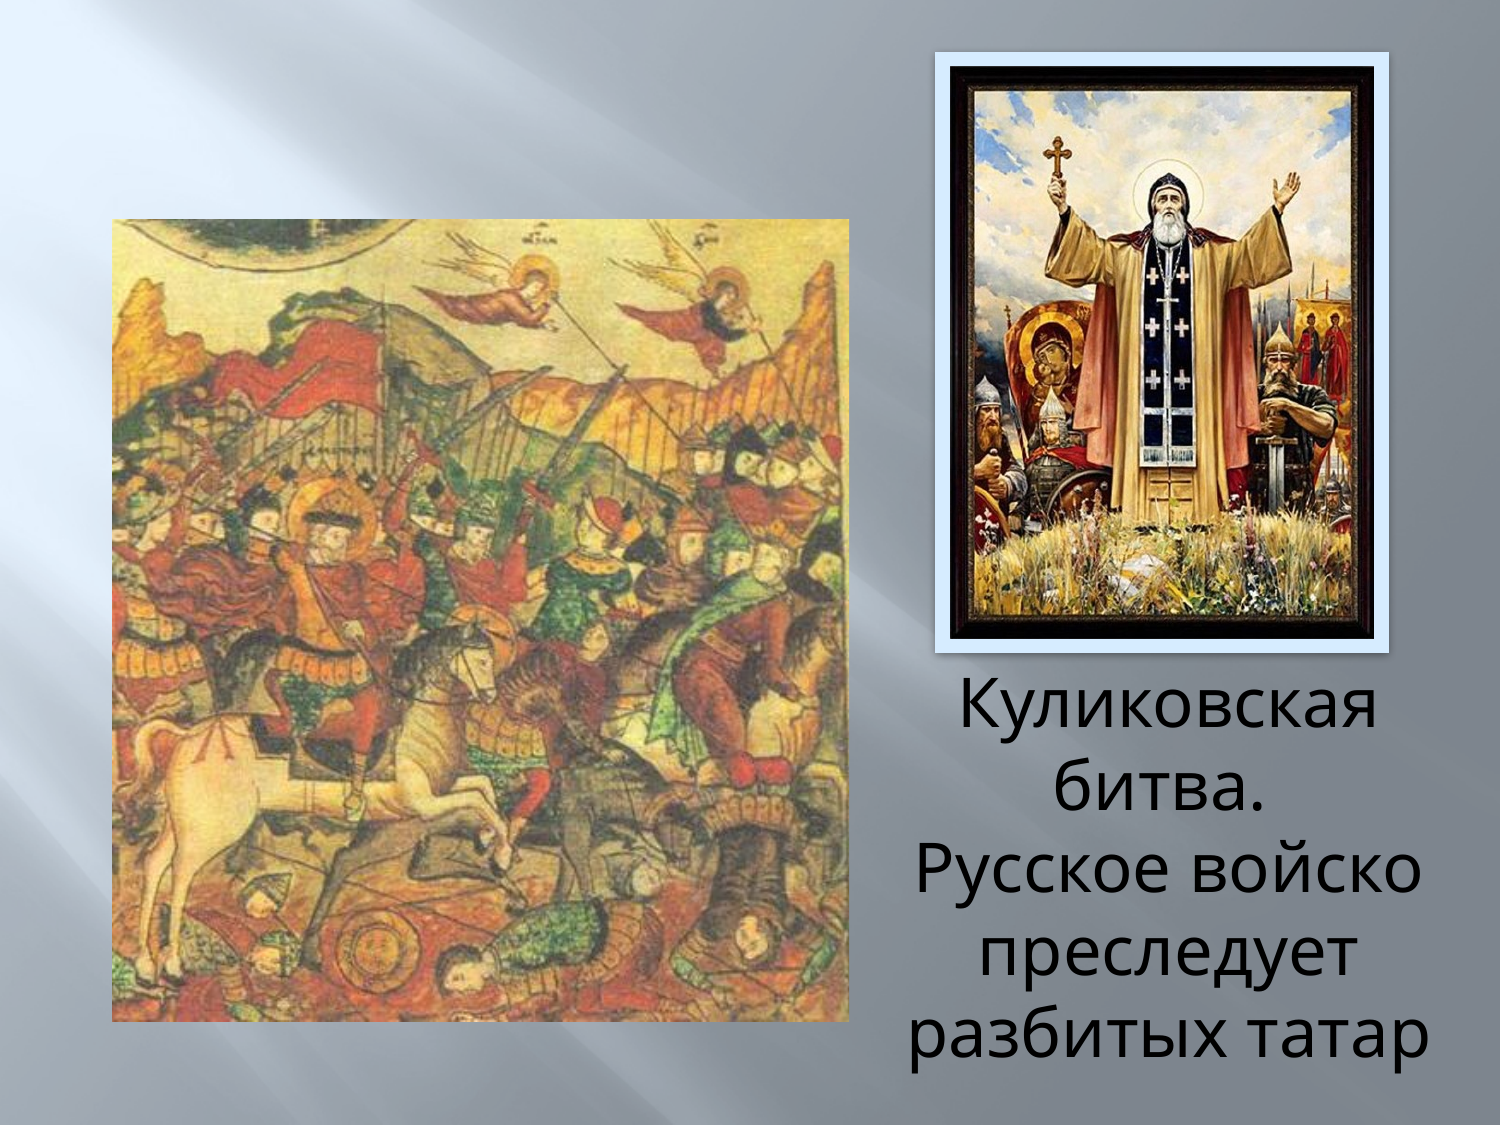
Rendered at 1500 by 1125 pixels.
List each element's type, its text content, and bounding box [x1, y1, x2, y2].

picture [949, 66, 1375, 639]
picture [111, 219, 850, 1022]
text_box Куликовская битва. Русское войско преследует разбитых татар [870, 517, 1468, 1079]
